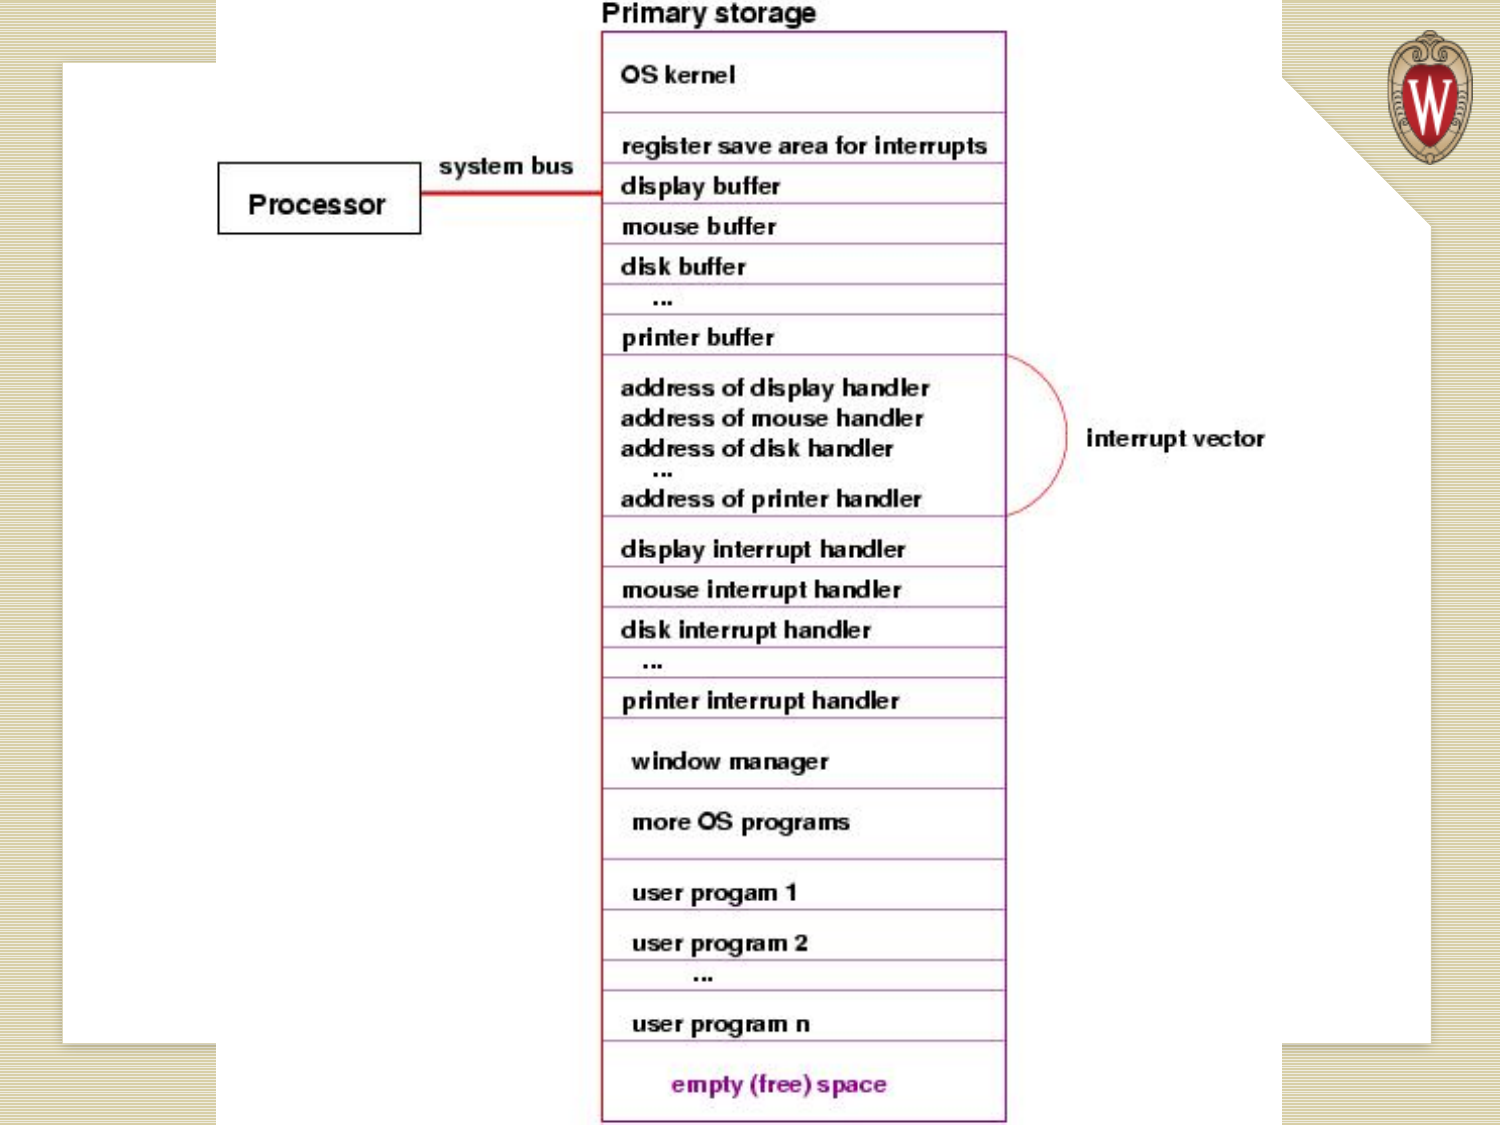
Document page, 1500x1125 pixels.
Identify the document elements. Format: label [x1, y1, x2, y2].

picture [216, 0, 1282, 1125]
